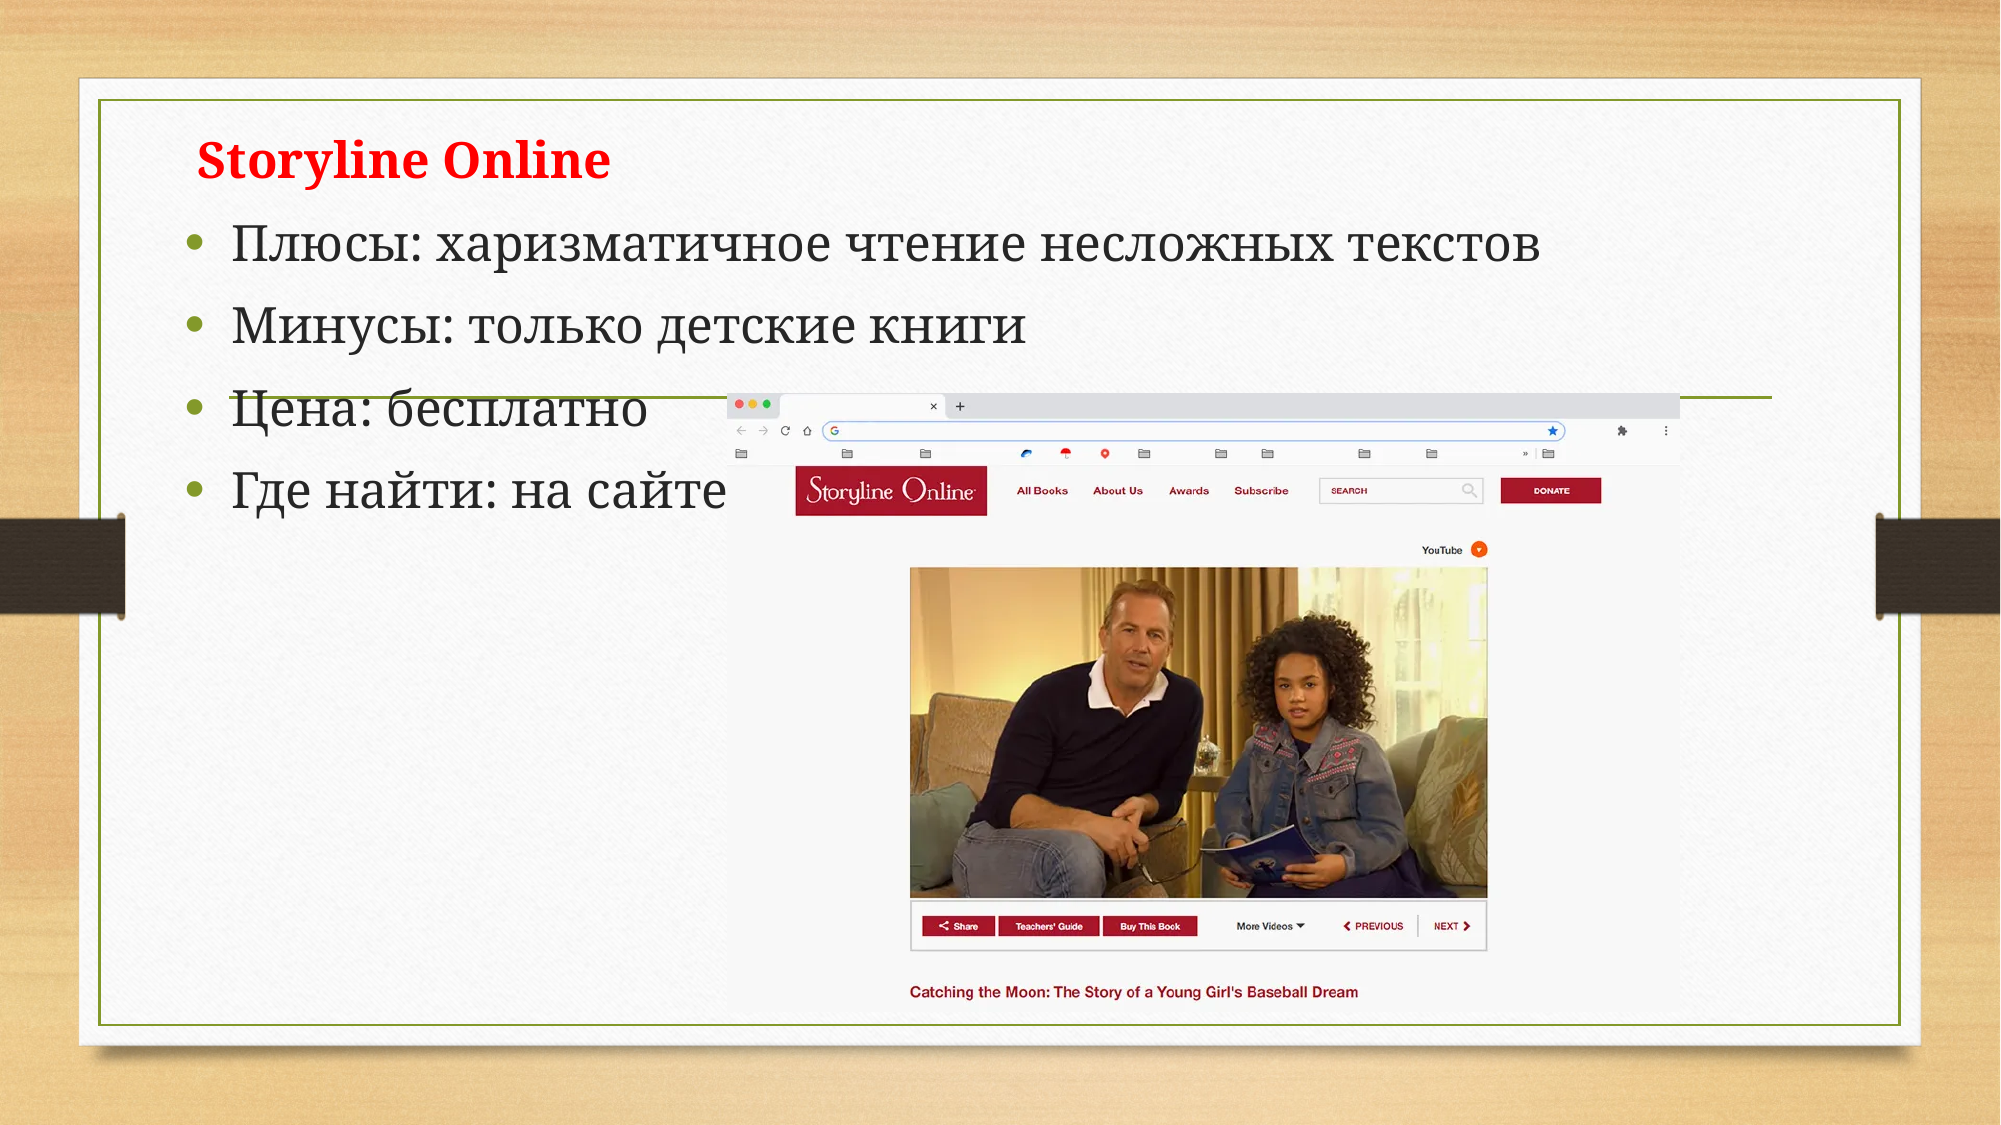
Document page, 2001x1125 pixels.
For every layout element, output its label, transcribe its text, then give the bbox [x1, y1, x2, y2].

picture [0, 0, 2001, 1125]
list Storyline Online Плюсы: харизматичное чтение несложных текстов Минусы: только детские книги Цена: бесплатно Где найти: на сайте [169, 121, 1745, 666]
